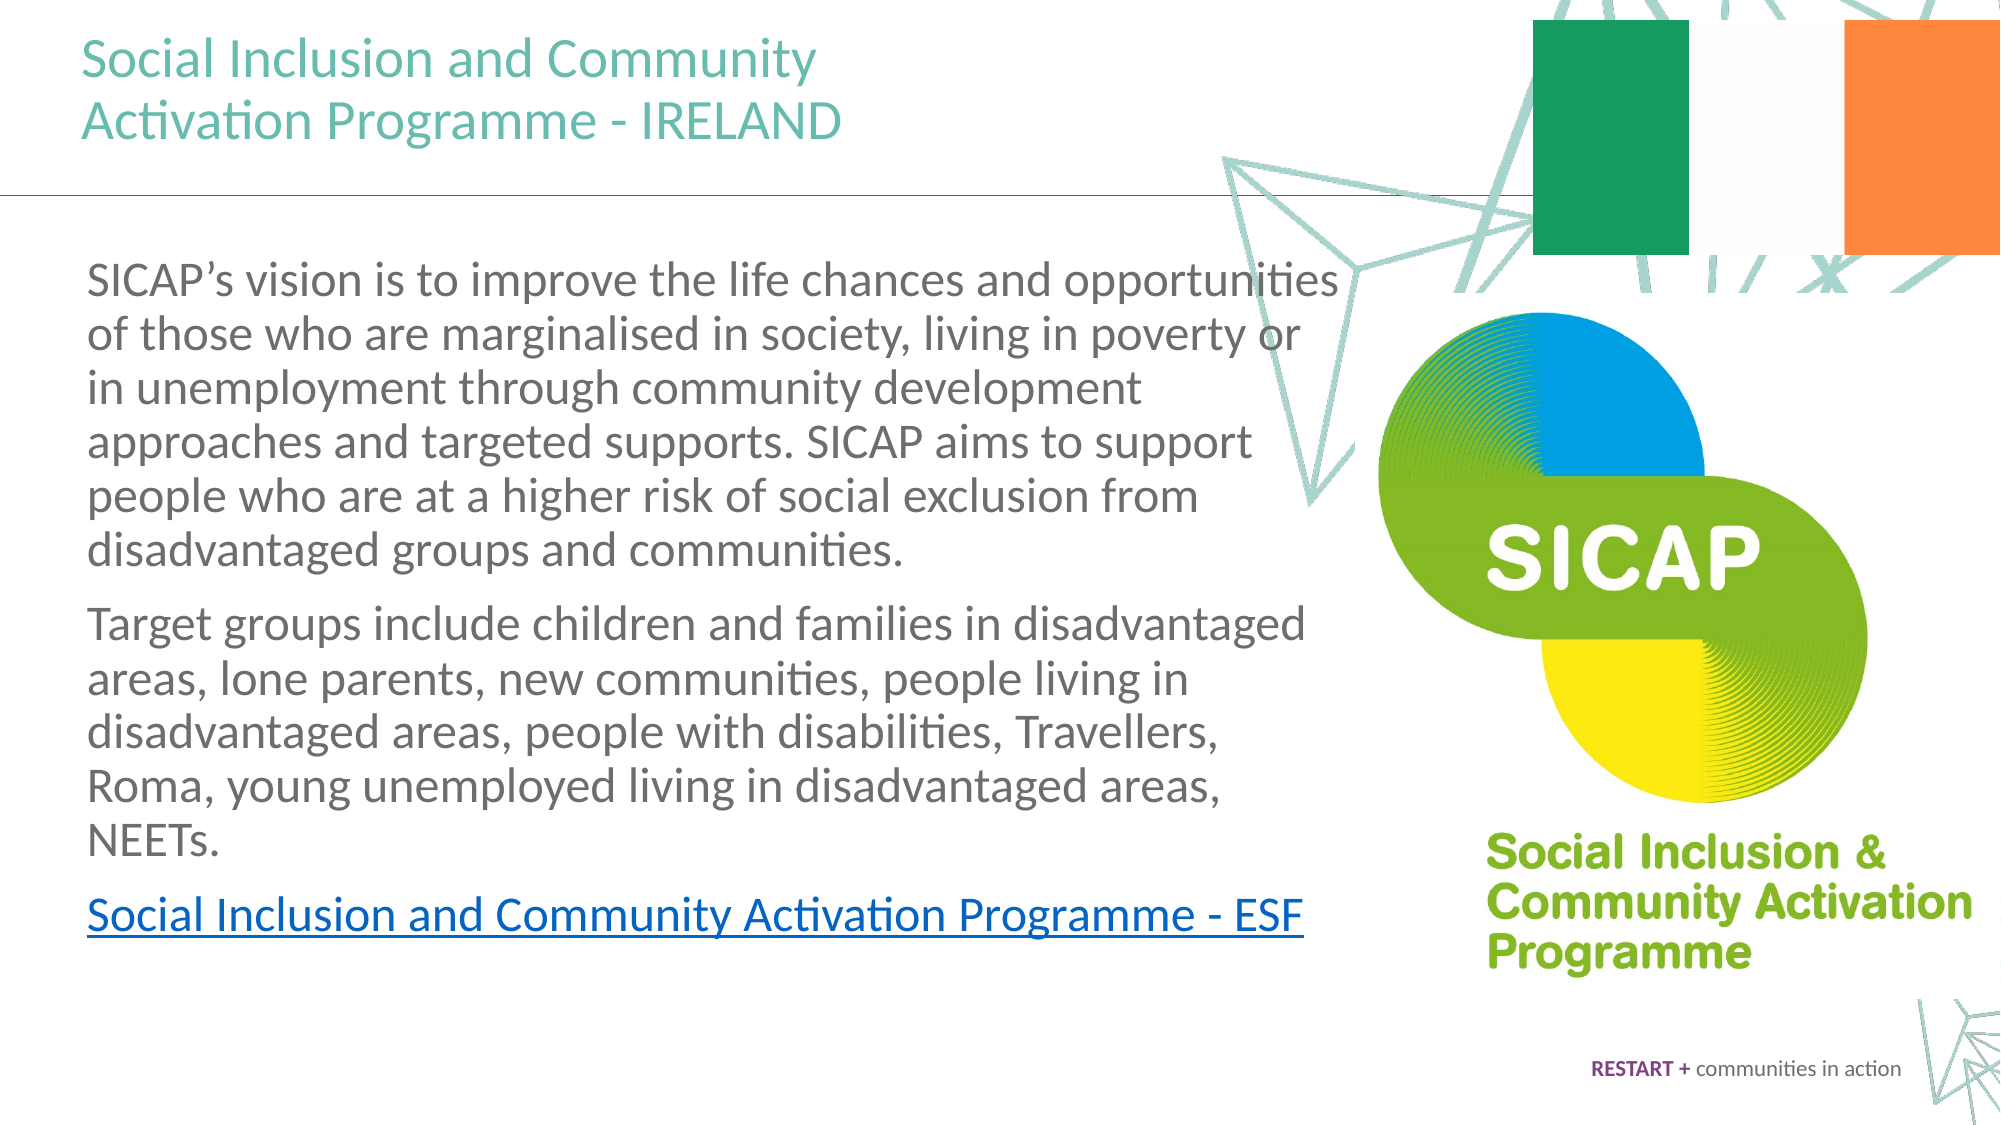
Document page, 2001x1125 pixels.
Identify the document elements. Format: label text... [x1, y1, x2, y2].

list Social Inclusion and Community Activation Programme - IRELAND [66, 20, 1036, 162]
list SICAP’s vision is to improve the life chances and opportunities of those who are marginalised in society, living in poverty or in unemployment through community development approaches and targeted supports. SICAP aims to support people who are at a higher risk of social exclusion from disadvantaged groups and communities. Target groups include children and families in disadvantaged areas, lone parents, new communities, people living in disadvantaged areas, people with disabilities, Travellers, Roma, young unemployed living in disadvantaged areas, NEETs. Social Inclusion and Community Activation Programme - ESF [71, 245, 1355, 842]
picture [1159, 0, 2001, 1125]
